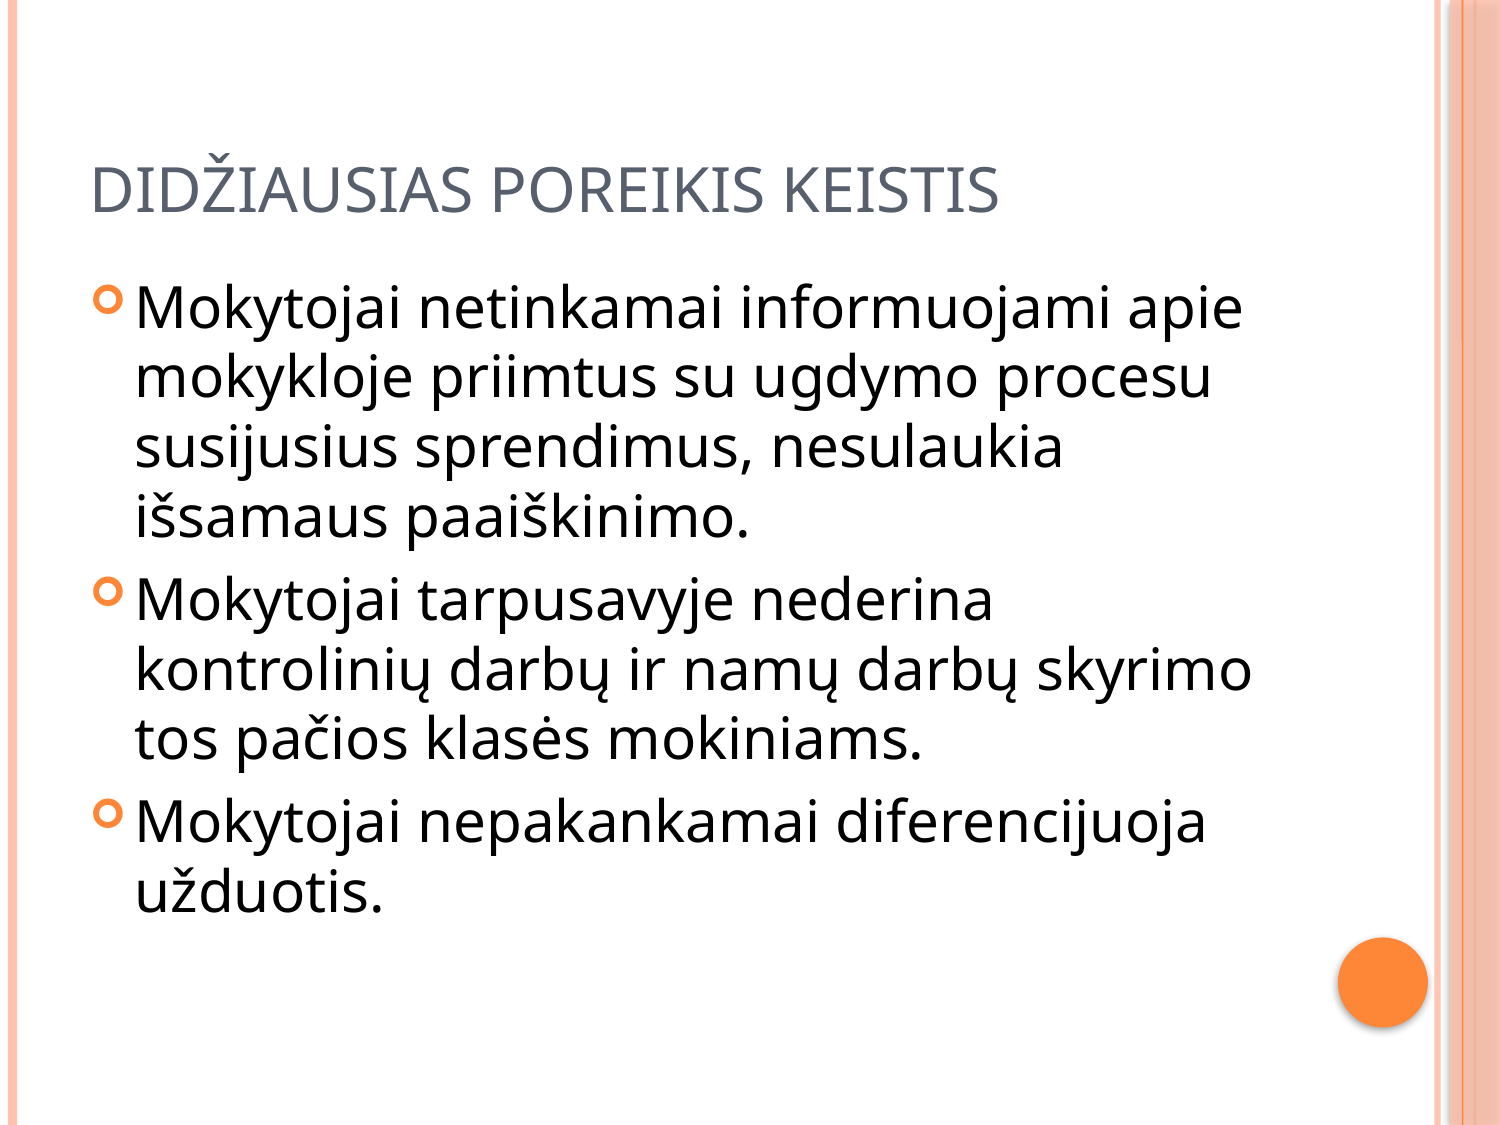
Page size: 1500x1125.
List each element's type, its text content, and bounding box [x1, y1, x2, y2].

list Mokytojai netinkamai informuojami apie mokykloje priimtus su ugdymo procesu susijusius sprendimus, nesulaukia išsamaus paaiškinimo. Mokytojai tarpusavyje nederina kontrolinių darbų ir namų darbų skyrimo tos pačios klasės mokiniams. Mokytojai nepakankamai diferencijuoja užduotis. [75, 262, 1300, 1062]
title Didžiausias poreikis keistis [75, 45, 1300, 233]
